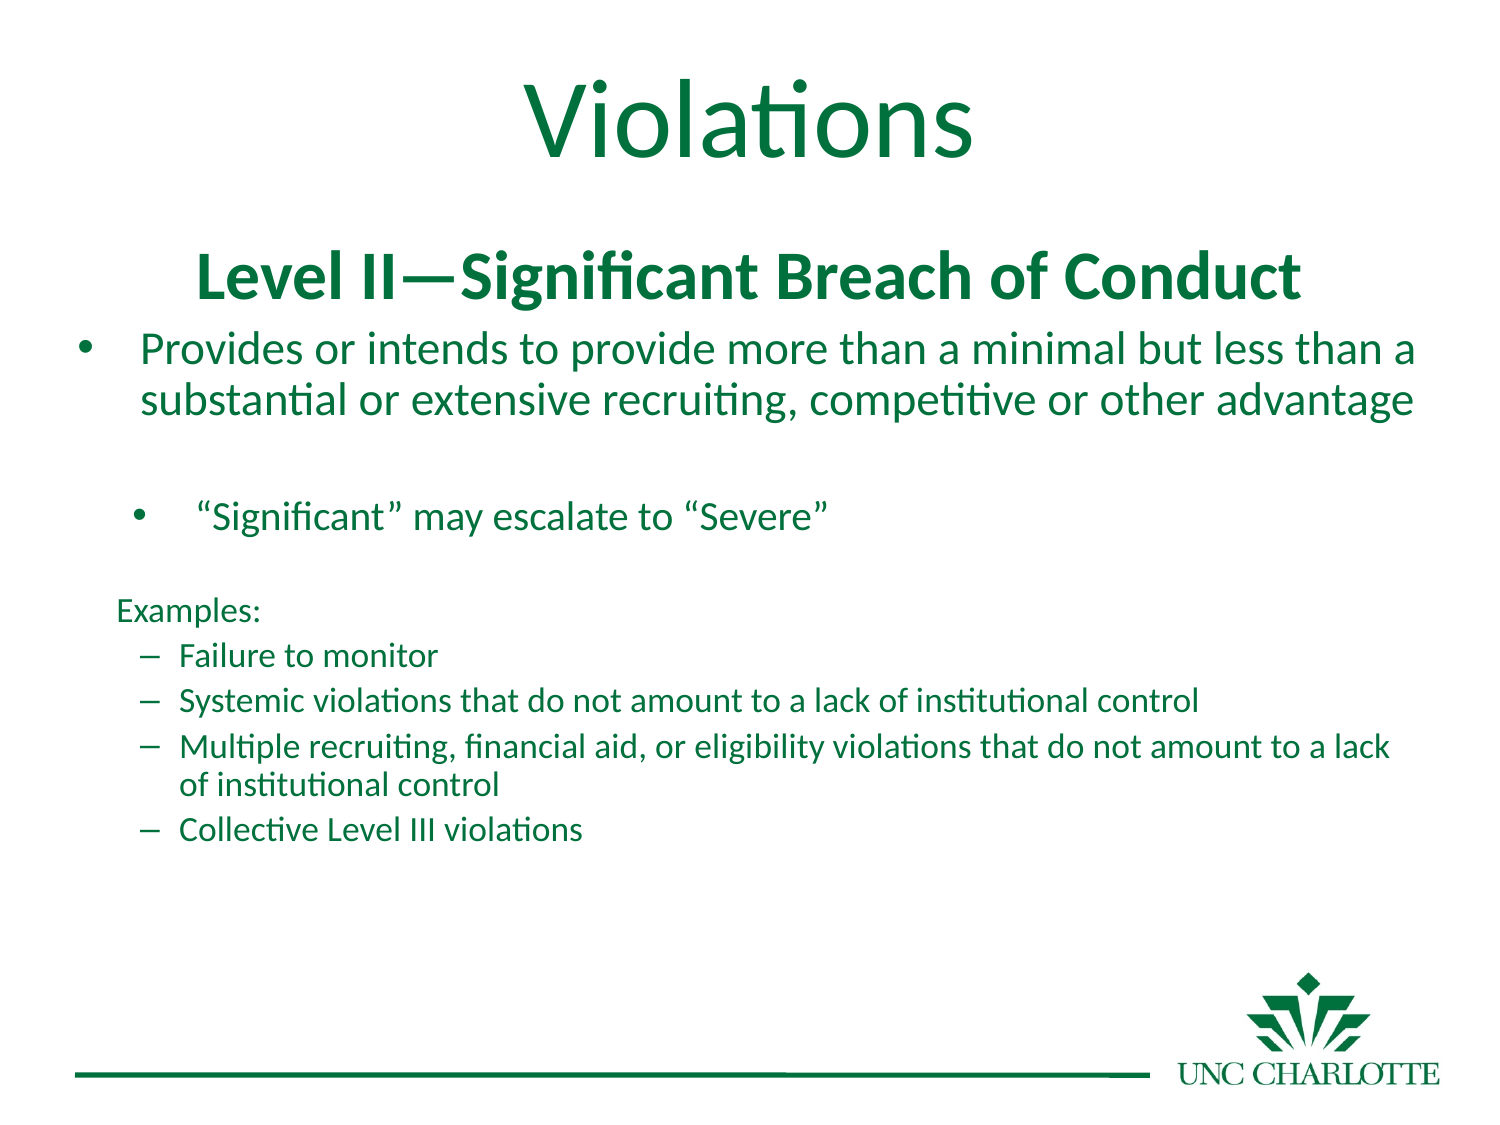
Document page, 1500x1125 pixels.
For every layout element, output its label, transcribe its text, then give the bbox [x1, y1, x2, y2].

title Violations [62, 37, 1438, 188]
picture [1175, 969, 1444, 1089]
list Level II—Significant Breach of Conduct Provides or intends to provide more than a minimal but less than a substantial or extensive recruiting, competitive or other advantage “Significant” may escalate to “Severe” Examples: Failure to monitor Systemic violations that do not amount to a lack of institutional control Multiple recruiting, financial aid, or eligibility violations that do not amount to a lack of institutional control Collective Level III violations [62, 231, 1438, 913]
